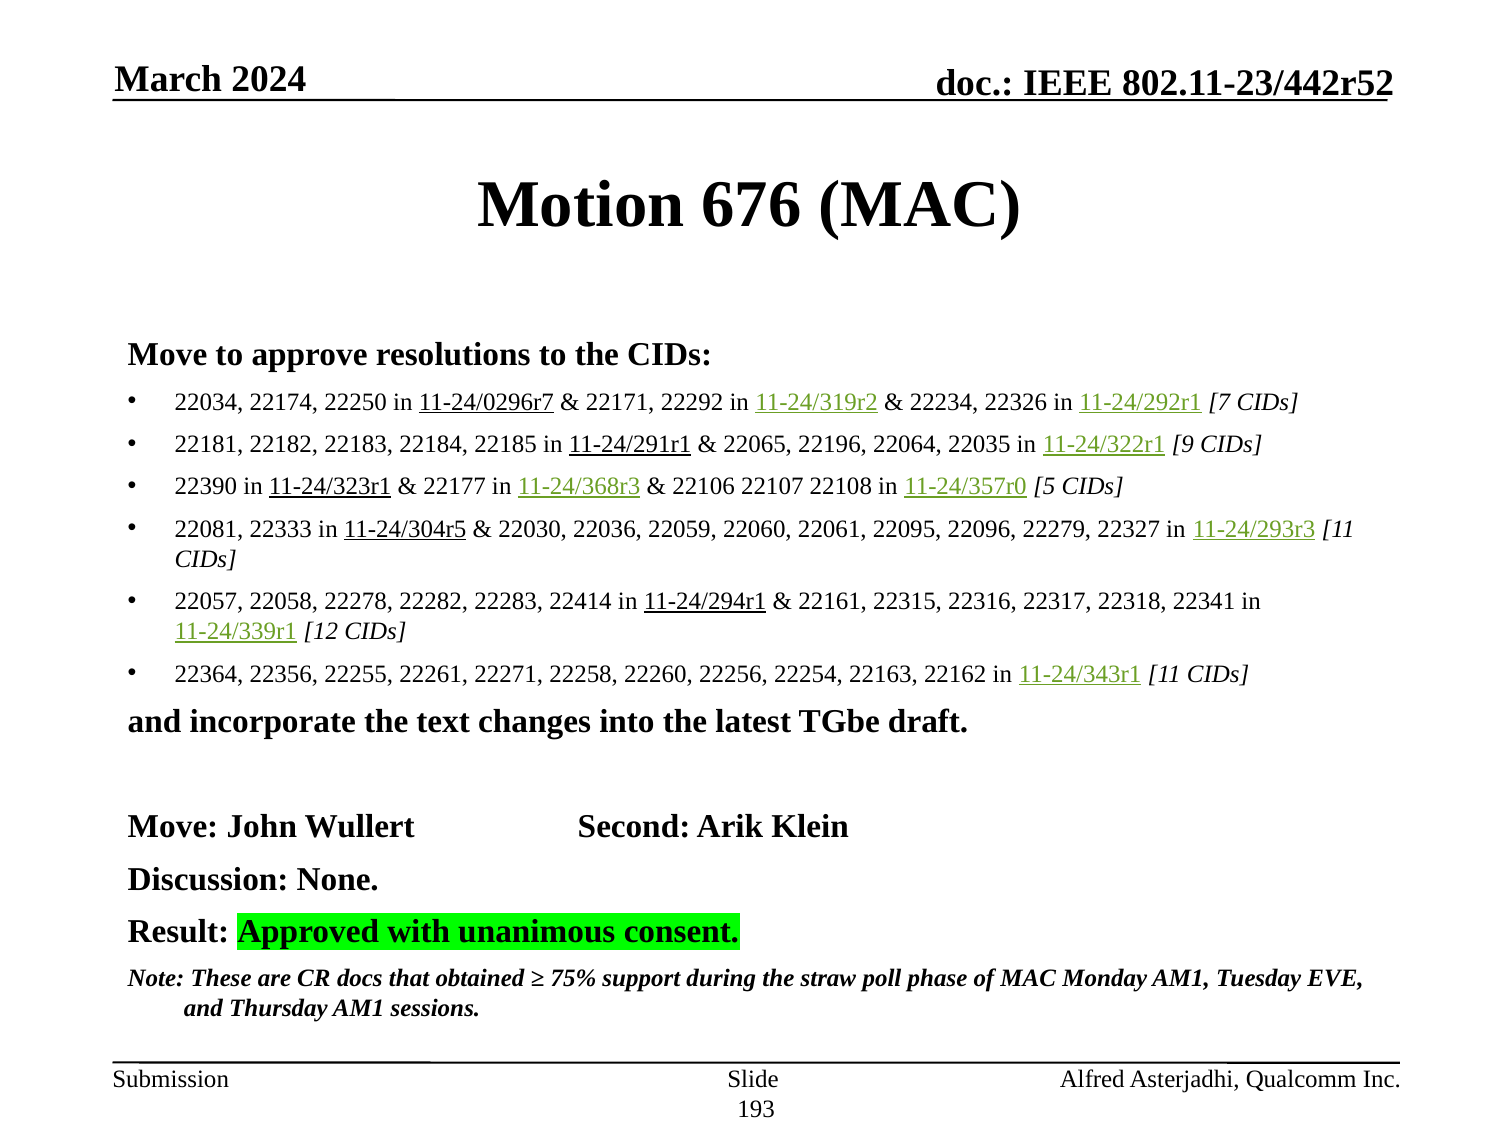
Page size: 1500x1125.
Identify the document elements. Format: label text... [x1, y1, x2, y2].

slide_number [114, 54, 423, 100]
footer Alfred Asterjadhi, Qualcomm Inc. [878, 1061, 1402, 1093]
slide_number Slide 193 [712, 1061, 800, 1123]
list Move to approve resolutions to the CIDs: 22034, 22174, 22250 in 11-24/0296r7 & 22171, 22292 in 11-24/319r2 & 22234, 22326 in 11-24/292r1 [7 CIDs] 22181, 22182, 22183, 22184, 22185 in 11-24/291r1 & 22065, 22196, 22064, 22035 in 11-24/322r1 [9 CIDs] 22390 in 11-24/323r1 & 22177 in 11-24/368r3 & 22106 22107 22108 in 11-24/357r0 [5 CIDs] 22081, 22333 in 11-24/304r5 & 22030, 22036, 22059, 22060, 22061, 22095, 22096, 22279, 22327 in 11-24/293r3 [11 CIDs] 22057, 22058, 22278, 22282, 22283, 22414 in 11-24/294r1 & 22161, 22315, 22316, 22317, 22318, 22341 in 11-24/339r1 [12 CIDs] 22364, 22356, 22255, 22261, 22271, 22258, 22260, 22256, 22254, 22163, 22162 in 11-24/343r1 [11 CIDs] and incorporate the text changes into the latest TGbe draft. Move: John Wullert Second: Arik Klein Discussion: None. Result: Approved with unanimous consent. Note: These are CR docs that obtained ≥ 75% support during the straw poll phase of MAC Monday AM1, Tuesday EVE, and Thursday AM1 sessions. [112, 324, 1388, 1063]
title Motion 676 (MAC) [112, 112, 1388, 288]
